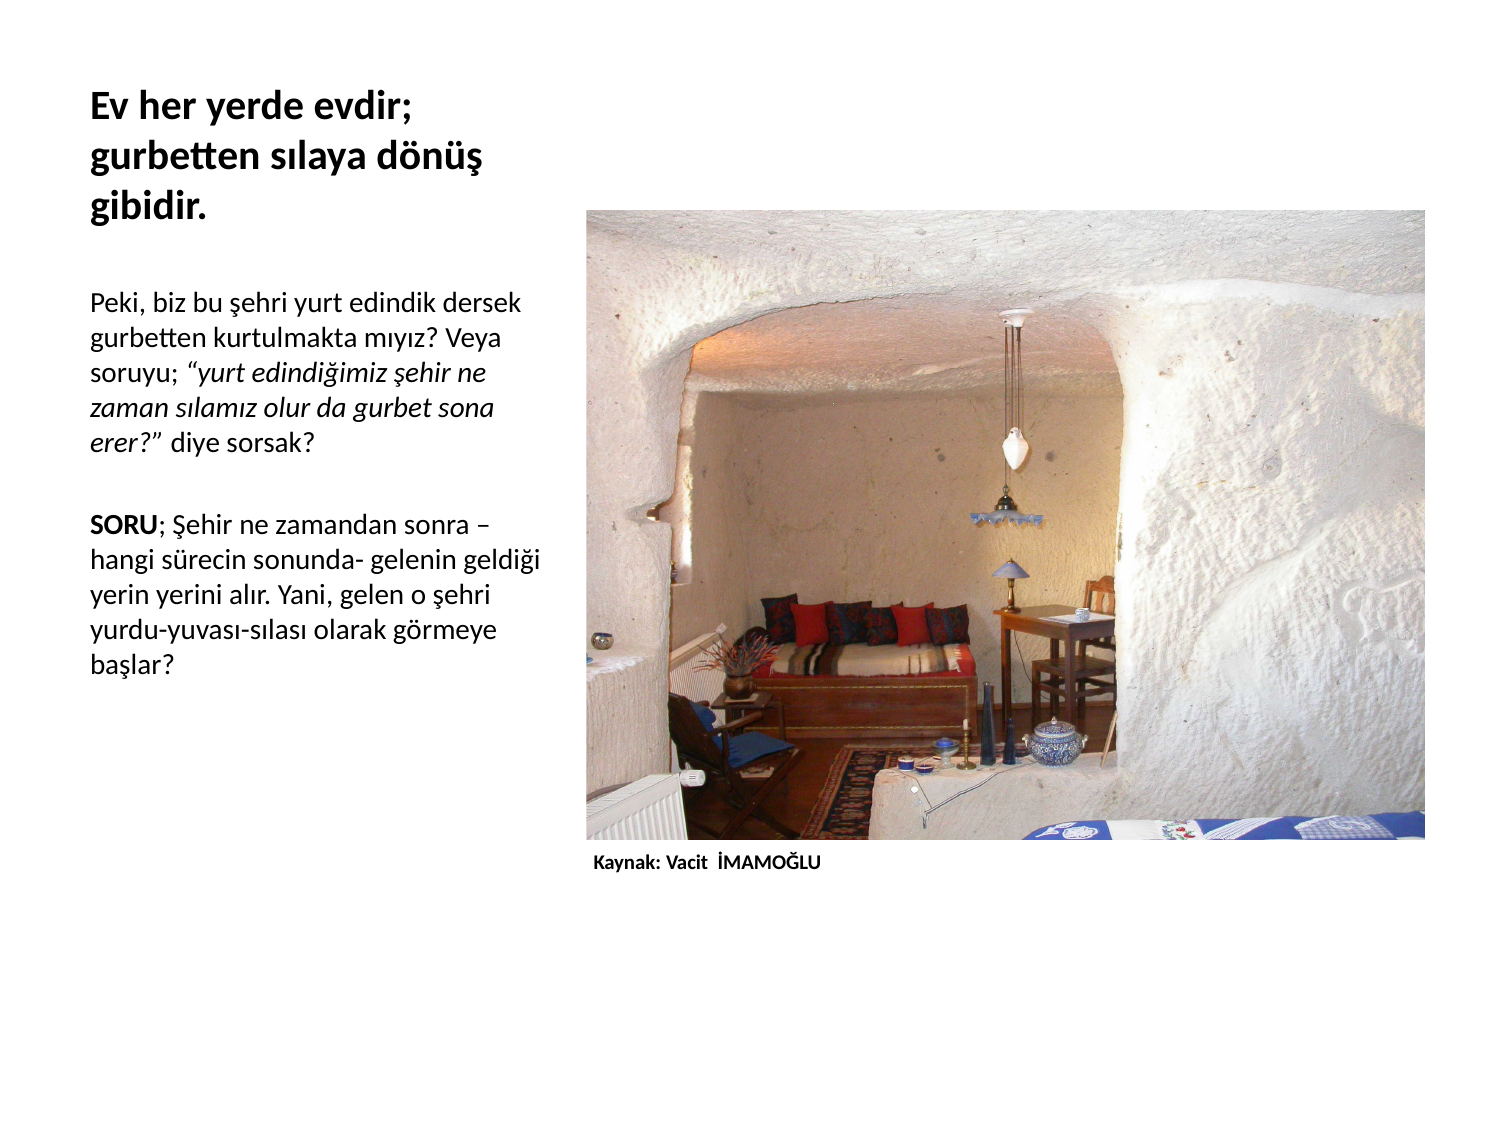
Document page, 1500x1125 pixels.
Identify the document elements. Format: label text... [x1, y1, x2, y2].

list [586, 210, 1426, 840]
title Ev her yerde evdir; gurbetten sılaya dönüş gibidir. [75, 44, 569, 235]
list Peki, biz bu şehri yurt edindik dersek gurbetten kurtulmakta mıyız? Veya soruyu; “yurt edindiğimiz şehir ne zaman sılamız olur da gurbet sona erer?” diye sorsak? SORU; Şehir ne zamandan sonra –hangi sürecin sonunda- gelenin geldiği yerin yerini alır. Yani, gelen o şehri yurdu-yuvası-sılası olarak görmeye başlar? [75, 235, 569, 1005]
text_box Kaynak: Vacit İMAMOĞLU [578, 841, 1329, 881]
